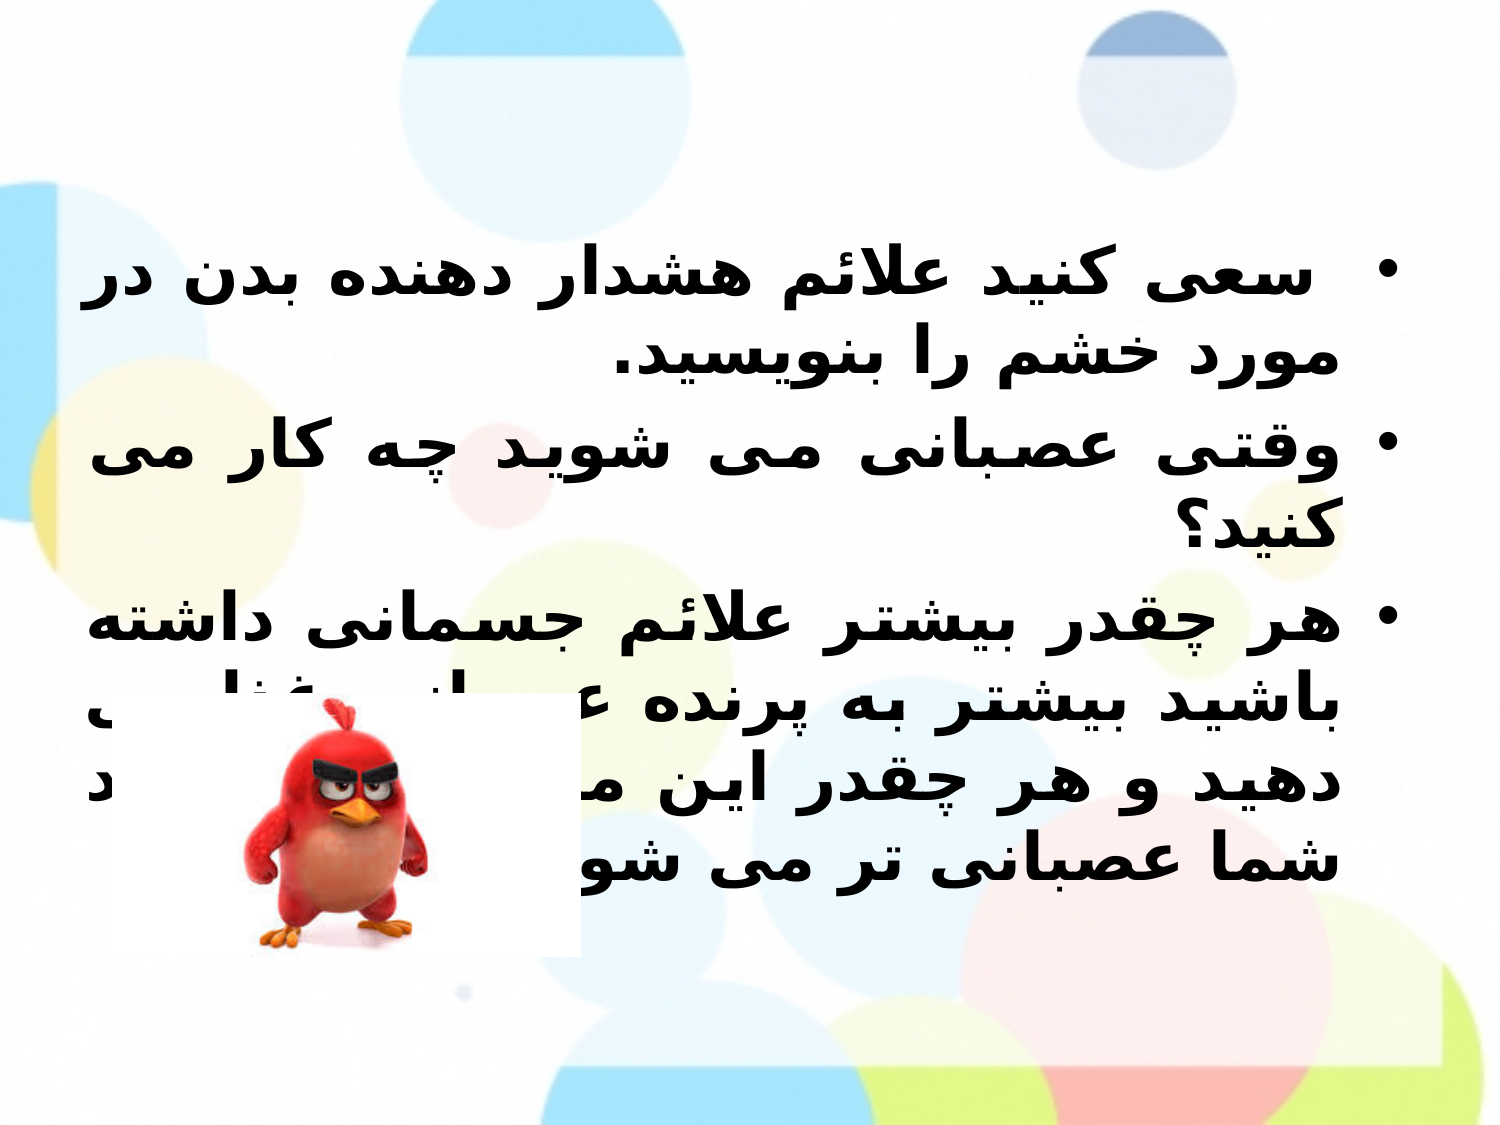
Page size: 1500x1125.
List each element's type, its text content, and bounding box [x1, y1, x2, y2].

picture [0, 0, 1500, 1125]
list سعی کنید علائم هشدار دهنده بدن در مورد خشم را بنویسید. وقتی عصبانی می شوید چه کار می کنید؟ هر چقدر بیشتر علائم جسمانی داشته باشید بیشتر به پرنده عصبانی غذا می دهید و هر چقدر این مسأله ادامه یابد شما عصبانی تر می شوید. [64, 219, 1415, 963]
